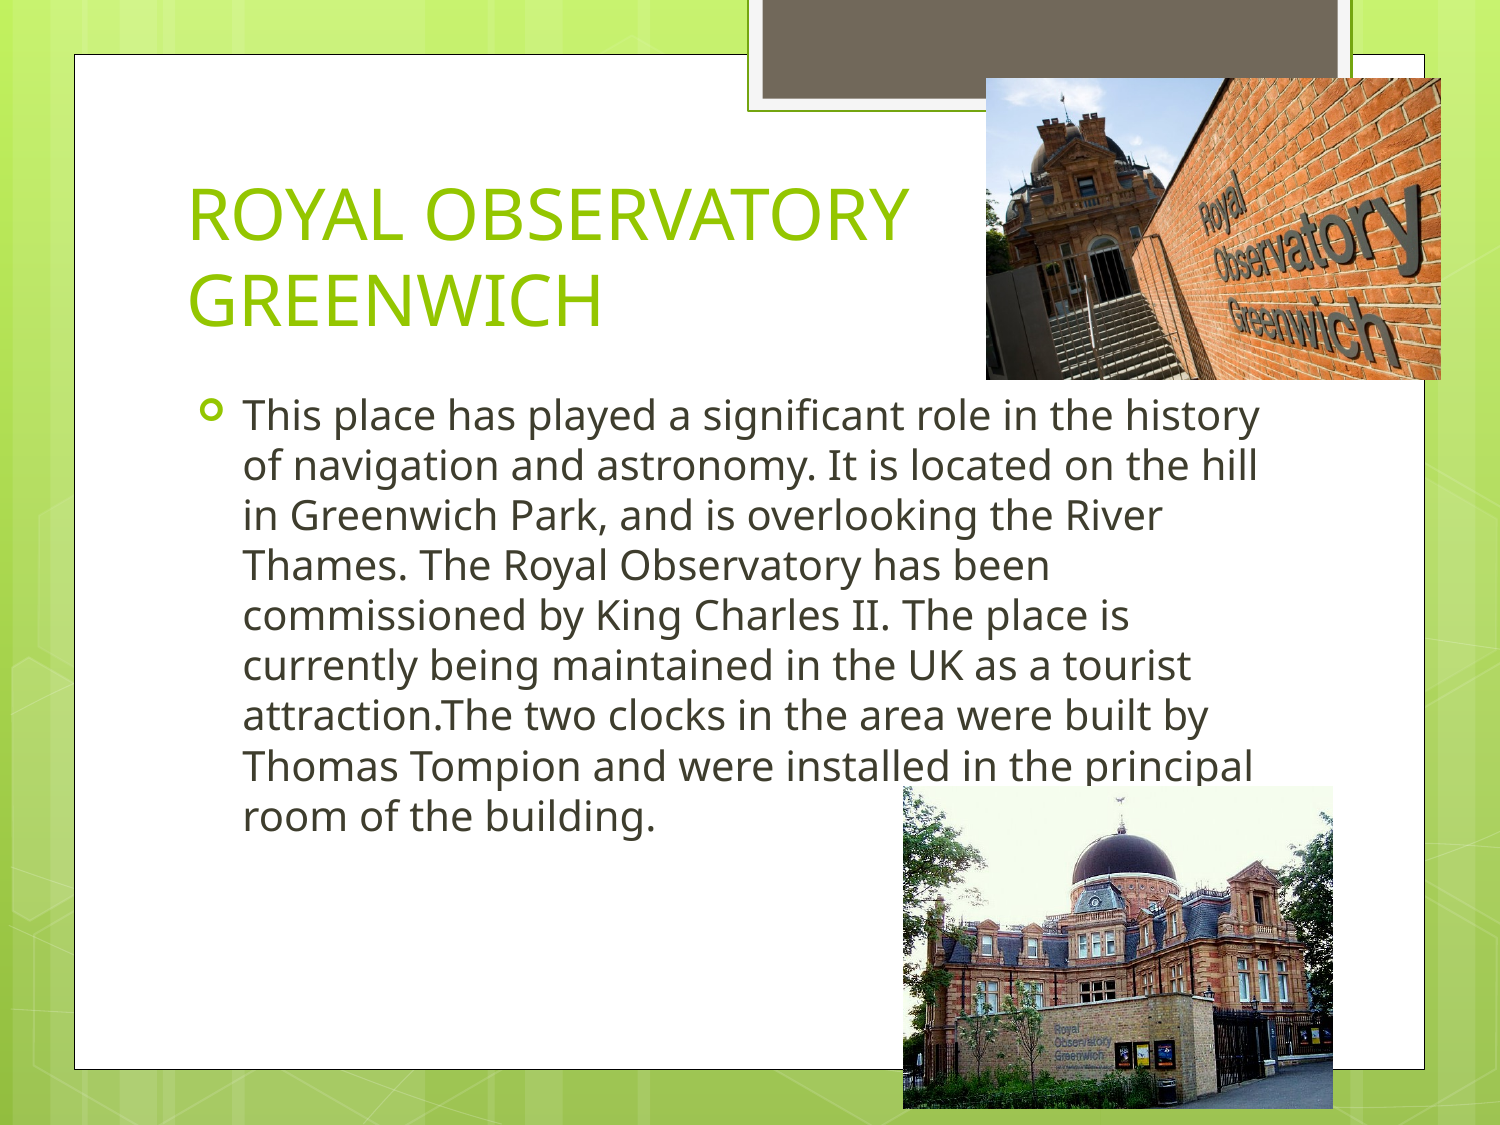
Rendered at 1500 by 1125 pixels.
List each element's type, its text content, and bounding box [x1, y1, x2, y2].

title ROYAL OBSERVATORY GREENWICH [171, 160, 980, 349]
picture [903, 786, 1333, 1109]
picture [986, 77, 1441, 380]
list This place has played a significant role in the history of navigation and astronomy. It is located on the hill in Greenwich Park, and is overlooking the River Thames. The Royal Observatory has been commissioned by King Charles II. The place is currently being maintained in the UK as a tourist attraction.The two clocks in the area were built by Thomas Tompion and were installed in the principal room of the building. [171, 381, 1283, 957]
